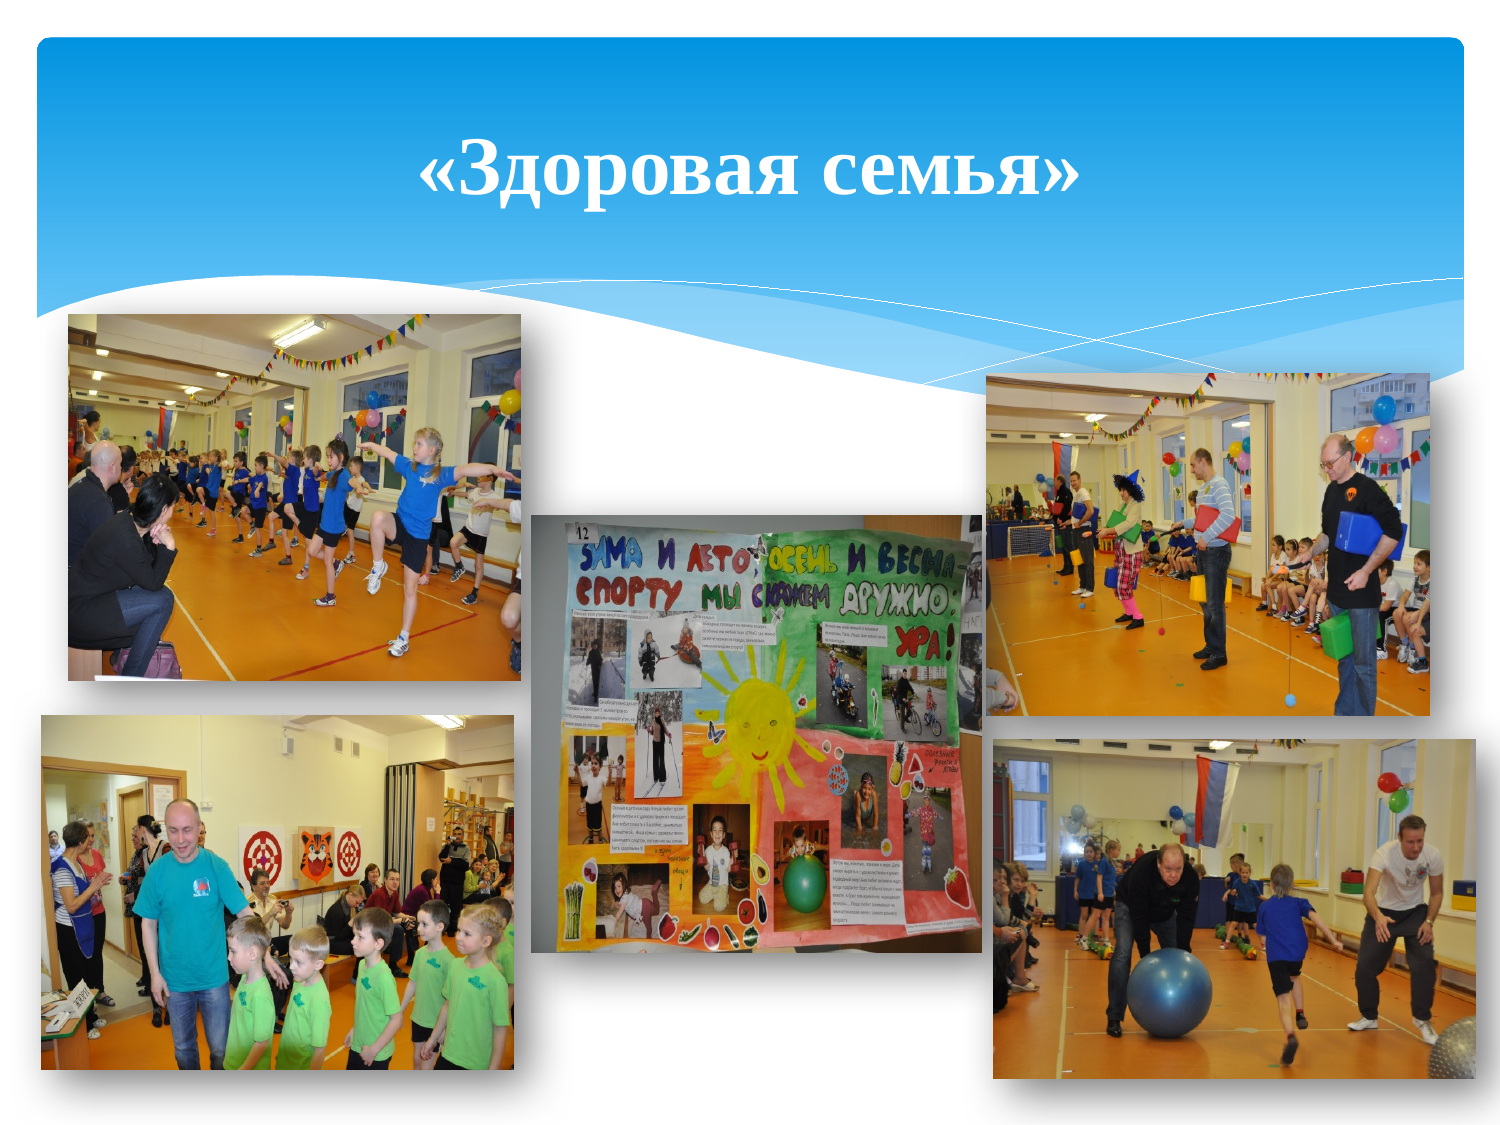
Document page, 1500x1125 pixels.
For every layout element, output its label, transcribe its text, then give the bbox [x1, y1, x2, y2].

picture [992, 739, 1477, 1079]
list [68, 314, 521, 681]
picture [531, 514, 983, 953]
picture [985, 373, 1430, 717]
title «Здоровая семья» [75, 55, 1425, 268]
picture [41, 715, 514, 1070]
